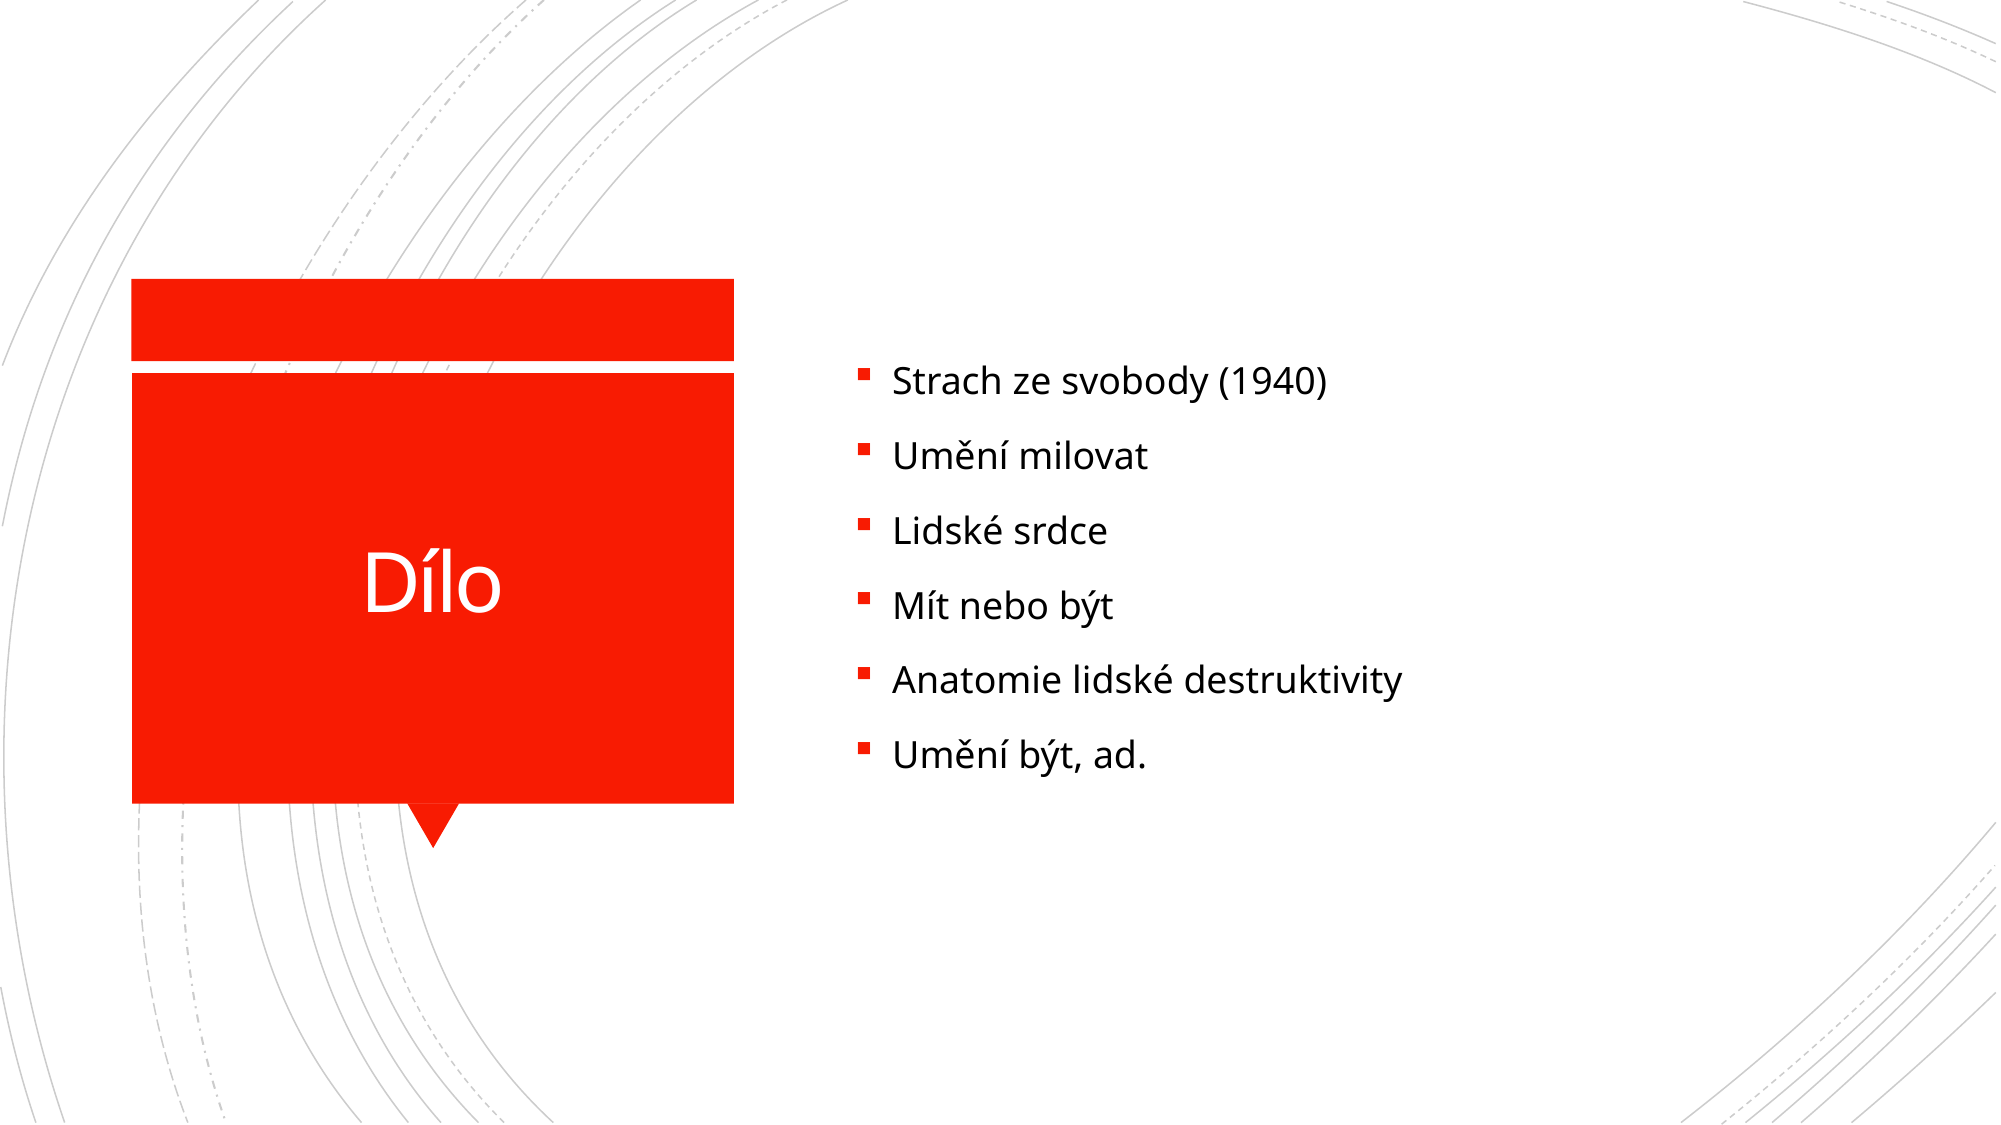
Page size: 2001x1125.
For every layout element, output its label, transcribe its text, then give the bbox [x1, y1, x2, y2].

list Strach ze svobody (1940) Umění milovat Lidské srdce Mít nebo být Anatomie lidské destruktivity Umění být, ad. [839, 131, 1871, 993]
title Dílo [145, 385, 720, 789]
